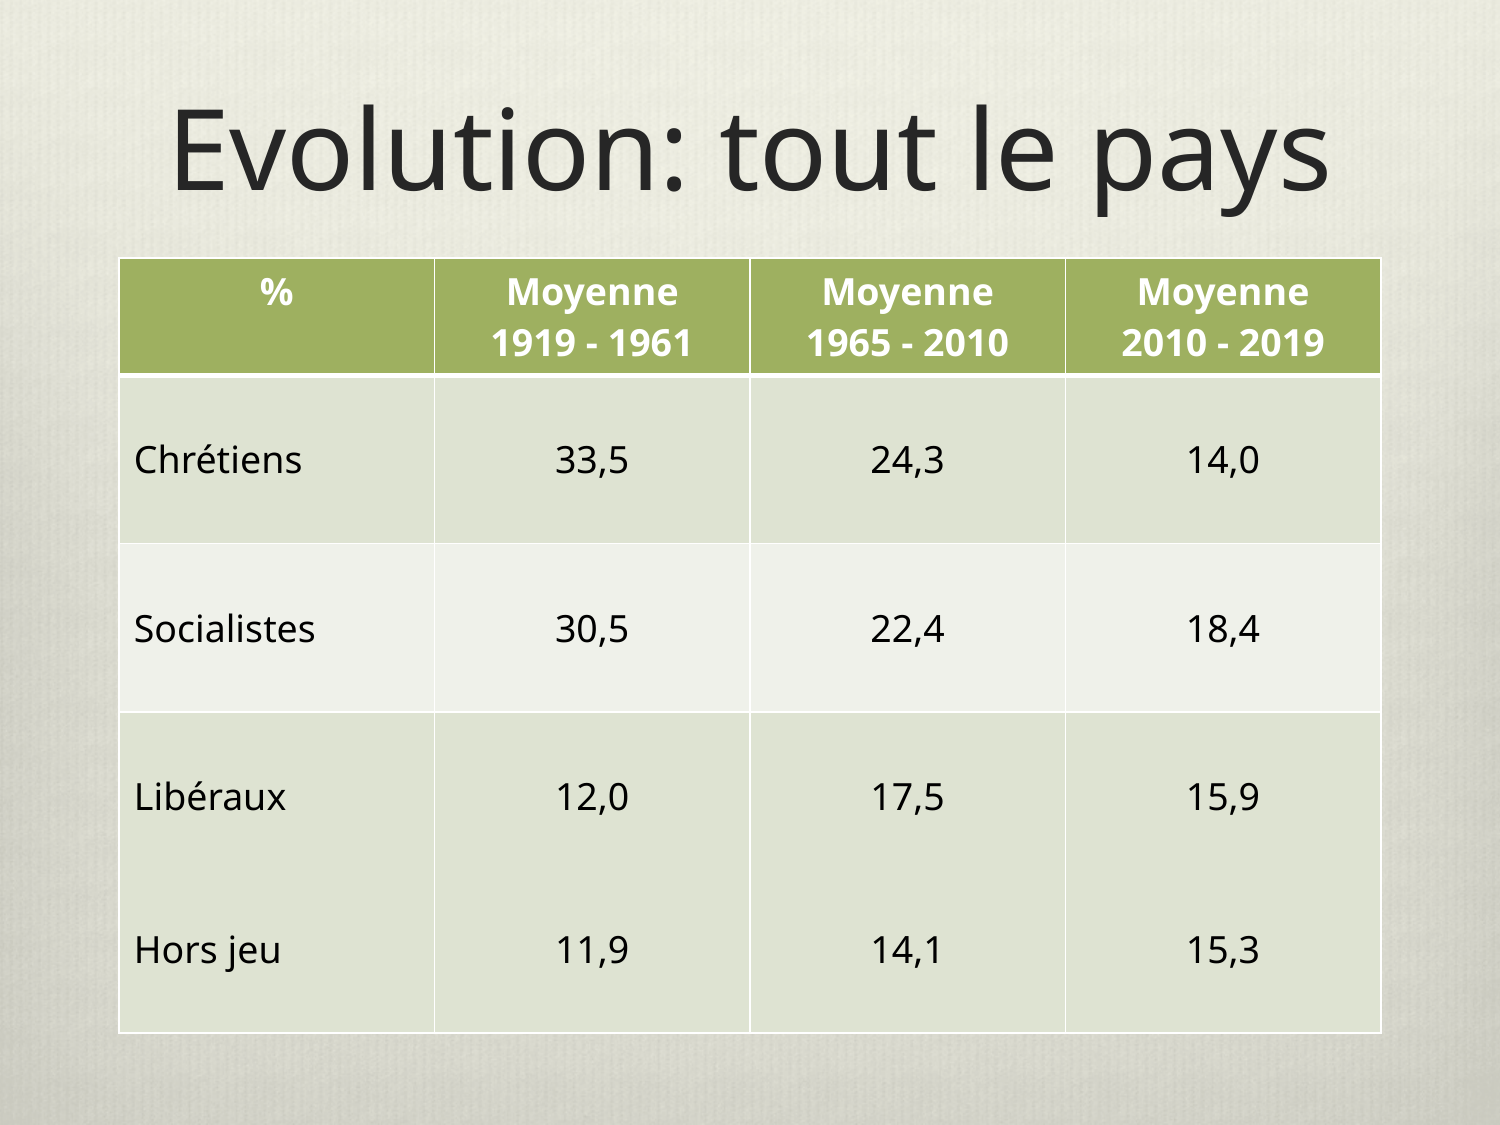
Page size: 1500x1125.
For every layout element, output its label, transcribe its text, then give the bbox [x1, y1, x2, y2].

table_cell 18,4 [1066, 544, 1380, 711]
table_cell 24,3 [751, 378, 1065, 543]
table_header % [120, 259, 434, 373]
table_cell 12,0 11,9 [435, 713, 749, 1032]
table_cell 14,0 [1066, 378, 1380, 543]
table_cell 17,5 14,1 [751, 713, 1065, 1032]
table_header Moyenne 1919 - 1961 [435, 259, 749, 373]
table_cell 15,9 15,3 [1066, 713, 1380, 1032]
table_cell 22,4 [751, 544, 1065, 711]
table_cell Socialistes [120, 544, 434, 711]
table_header Moyenne 1965 - 2010 [751, 259, 1065, 373]
table_cell 30,5 [435, 544, 749, 711]
table_cell 33,5 [435, 378, 749, 543]
table_header Moyenne 2010 - 2019 [1066, 259, 1380, 373]
table_cell Libéraux Hors jeu [120, 713, 434, 1032]
title Evolution: tout le pays [119, 51, 1381, 240]
table_cell Chrétiens [120, 378, 434, 543]
